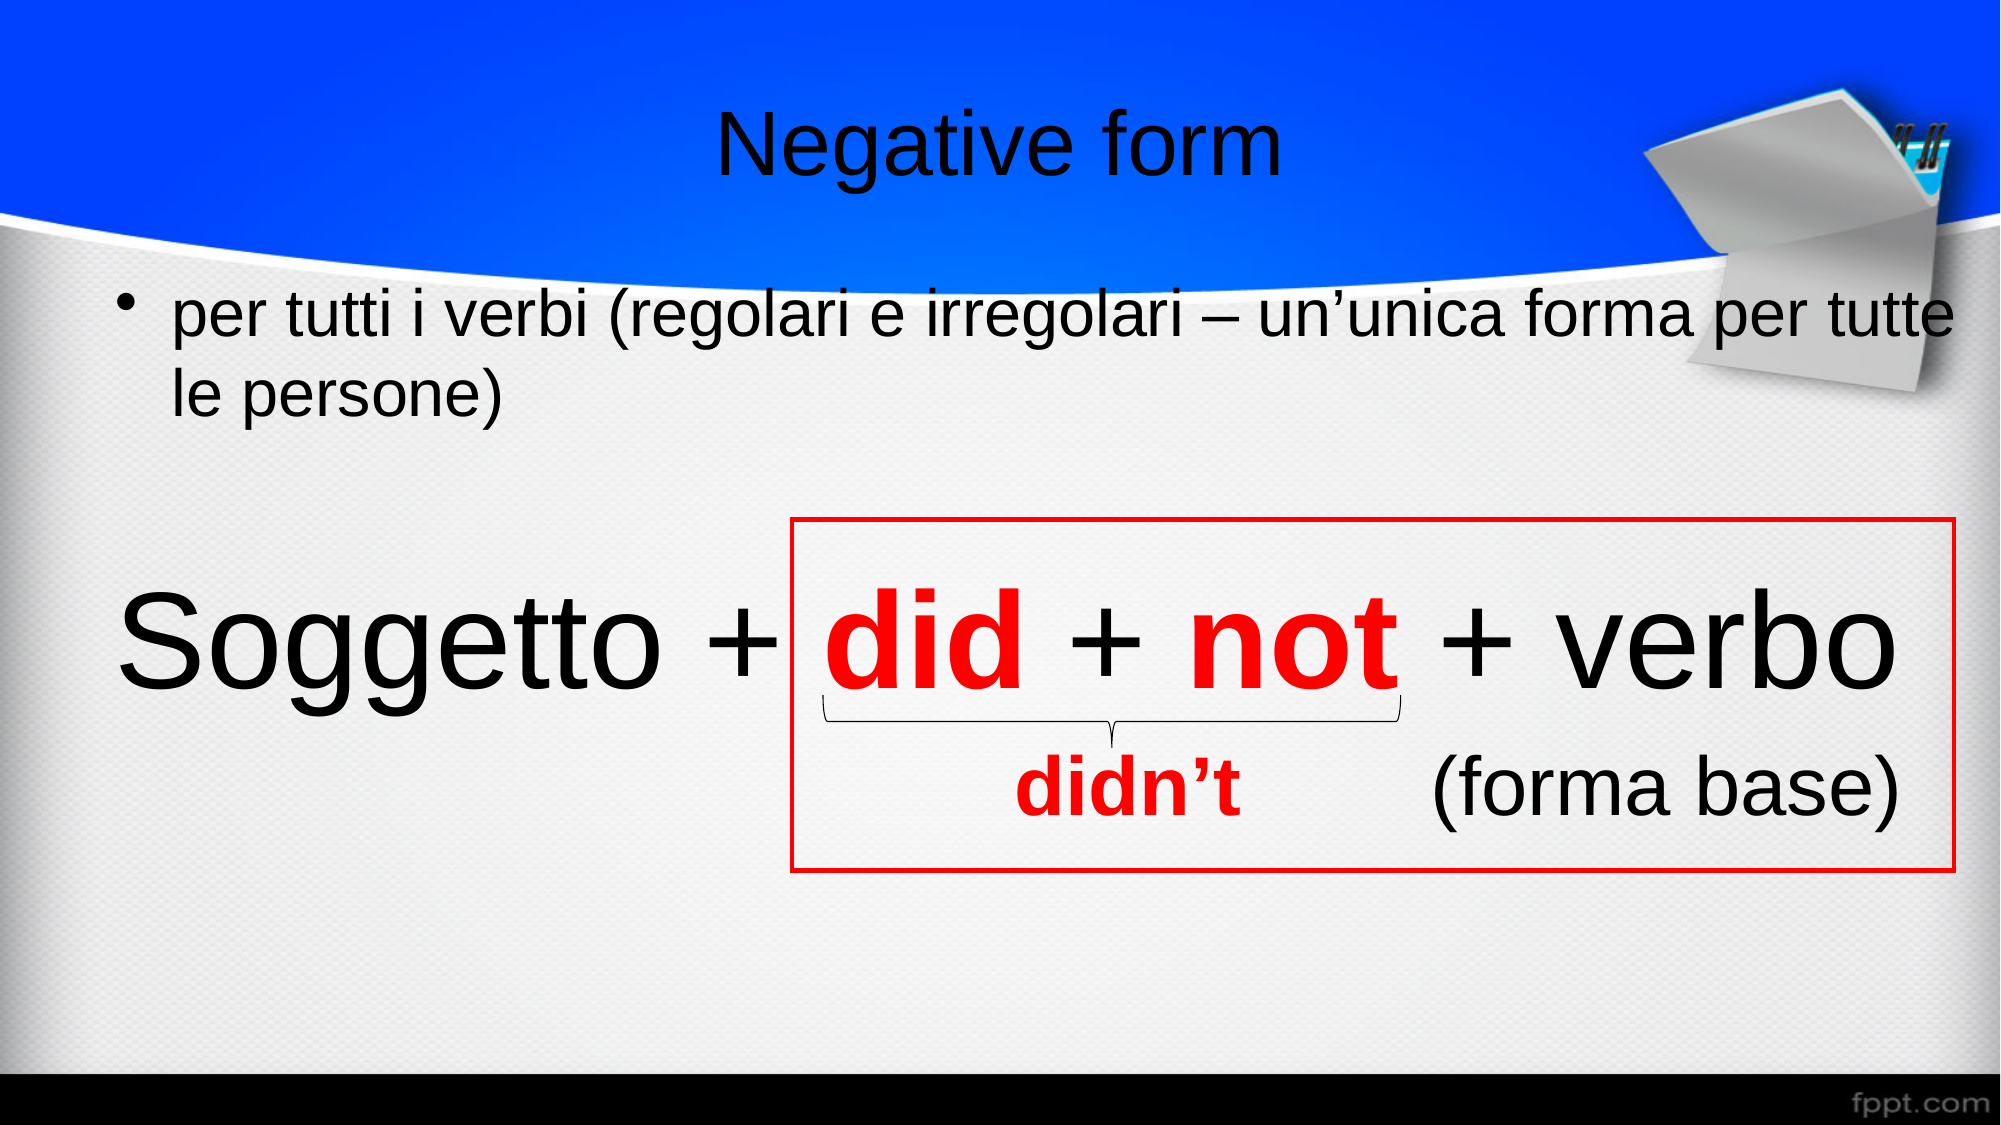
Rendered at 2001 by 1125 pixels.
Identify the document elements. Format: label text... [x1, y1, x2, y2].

list per tutti i verbi (regolari e irregolari – un’unica forma per tutte le persone) Soggetto + did + not + verbo didn’t (forma base) [99, 262, 2000, 1005]
text_box [791, 519, 1955, 871]
title Negative form [99, 45, 1900, 233]
text_box [822, 695, 1402, 748]
picture [0, 0, 2001, 1125]
